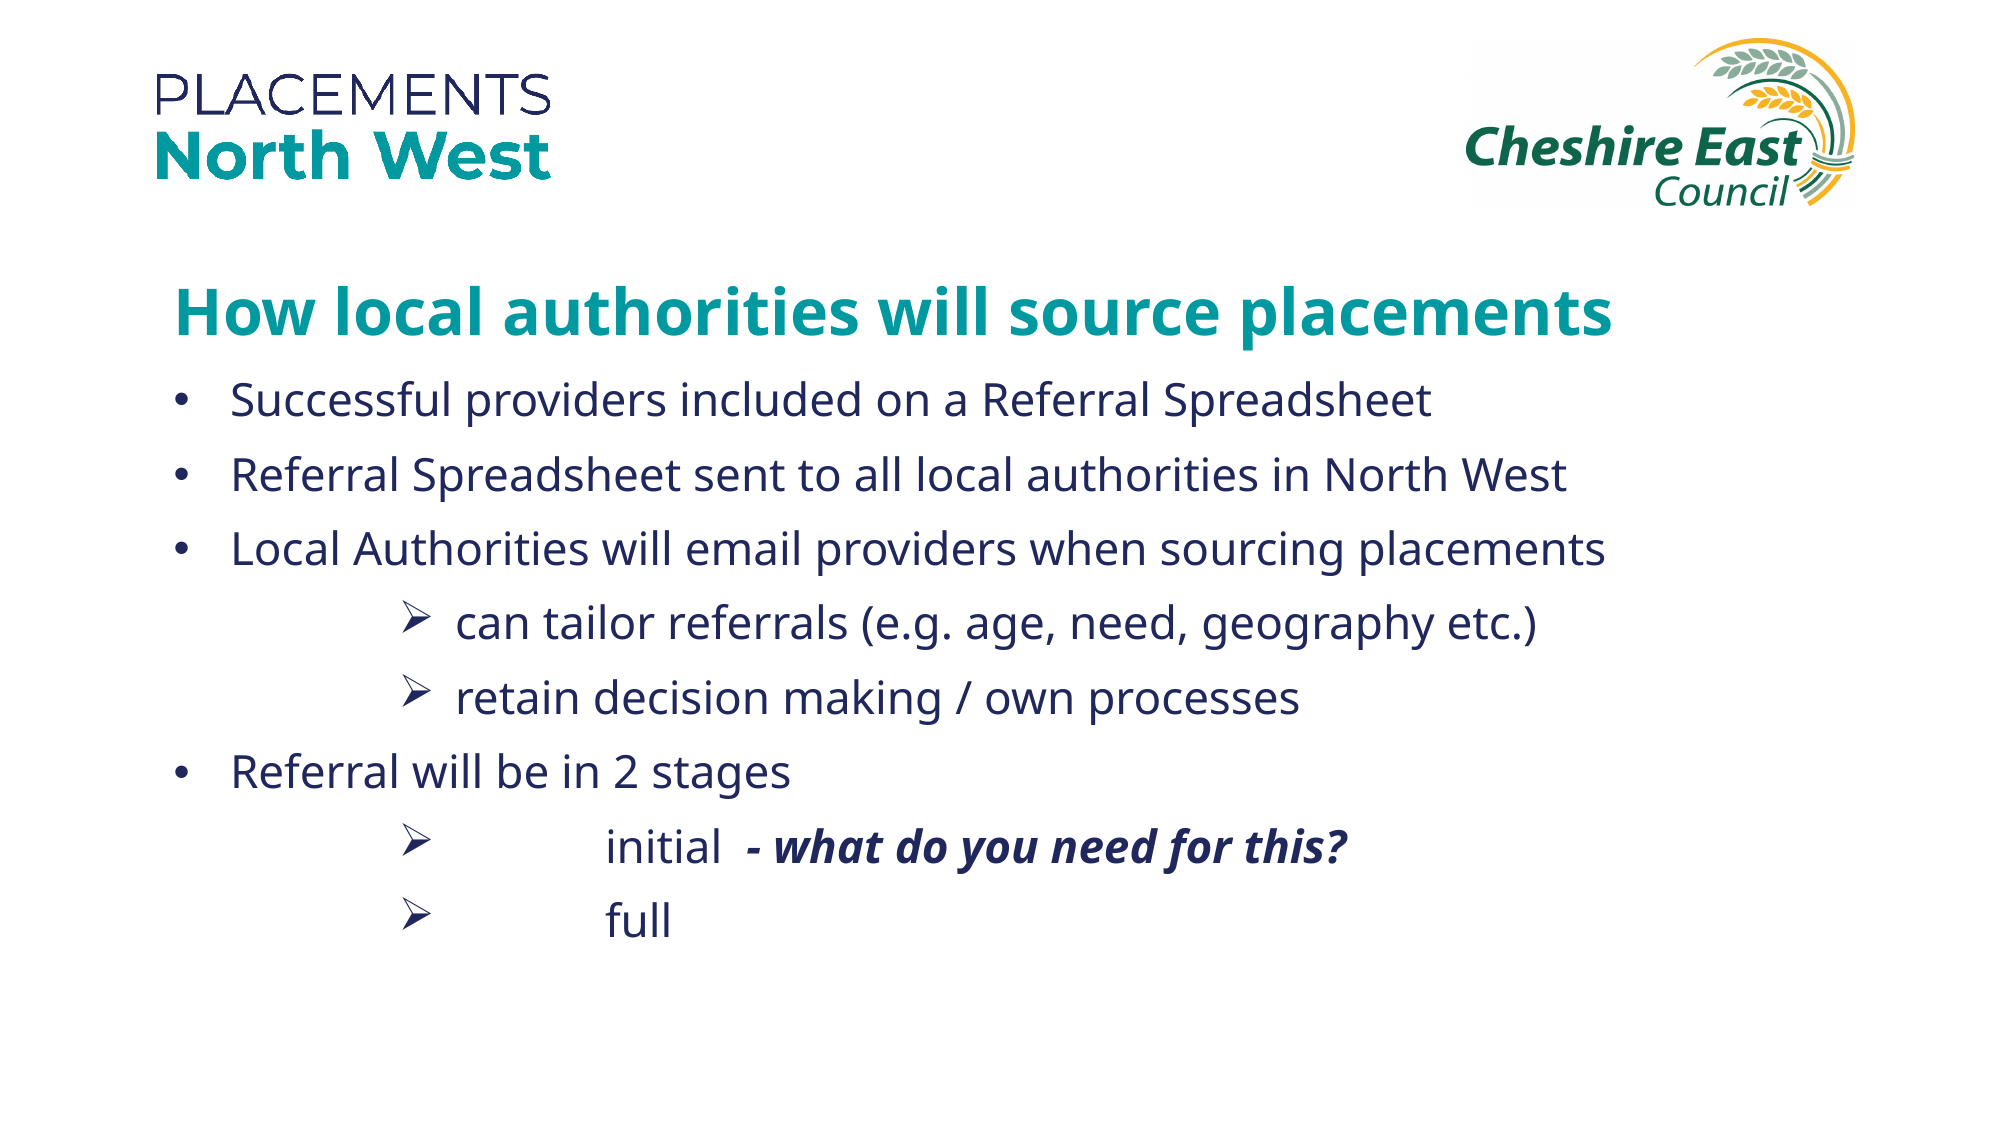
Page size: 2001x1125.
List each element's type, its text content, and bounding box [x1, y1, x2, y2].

picture [1466, 38, 1855, 206]
picture [141, 59, 566, 193]
text_box How local authorities will source placements [158, 205, 1884, 423]
text_box Successful providers included on a Referral Spreadsheet Referral Spreadsheet sent to all local authorities in North West Local Authorities will email providers when sourcing placements can tailor referrals (e.g. age, need, geography etc.) retain decision making / own processes Referral will be in 2 stages initial - what do you need for this? full [158, 369, 1672, 1026]
